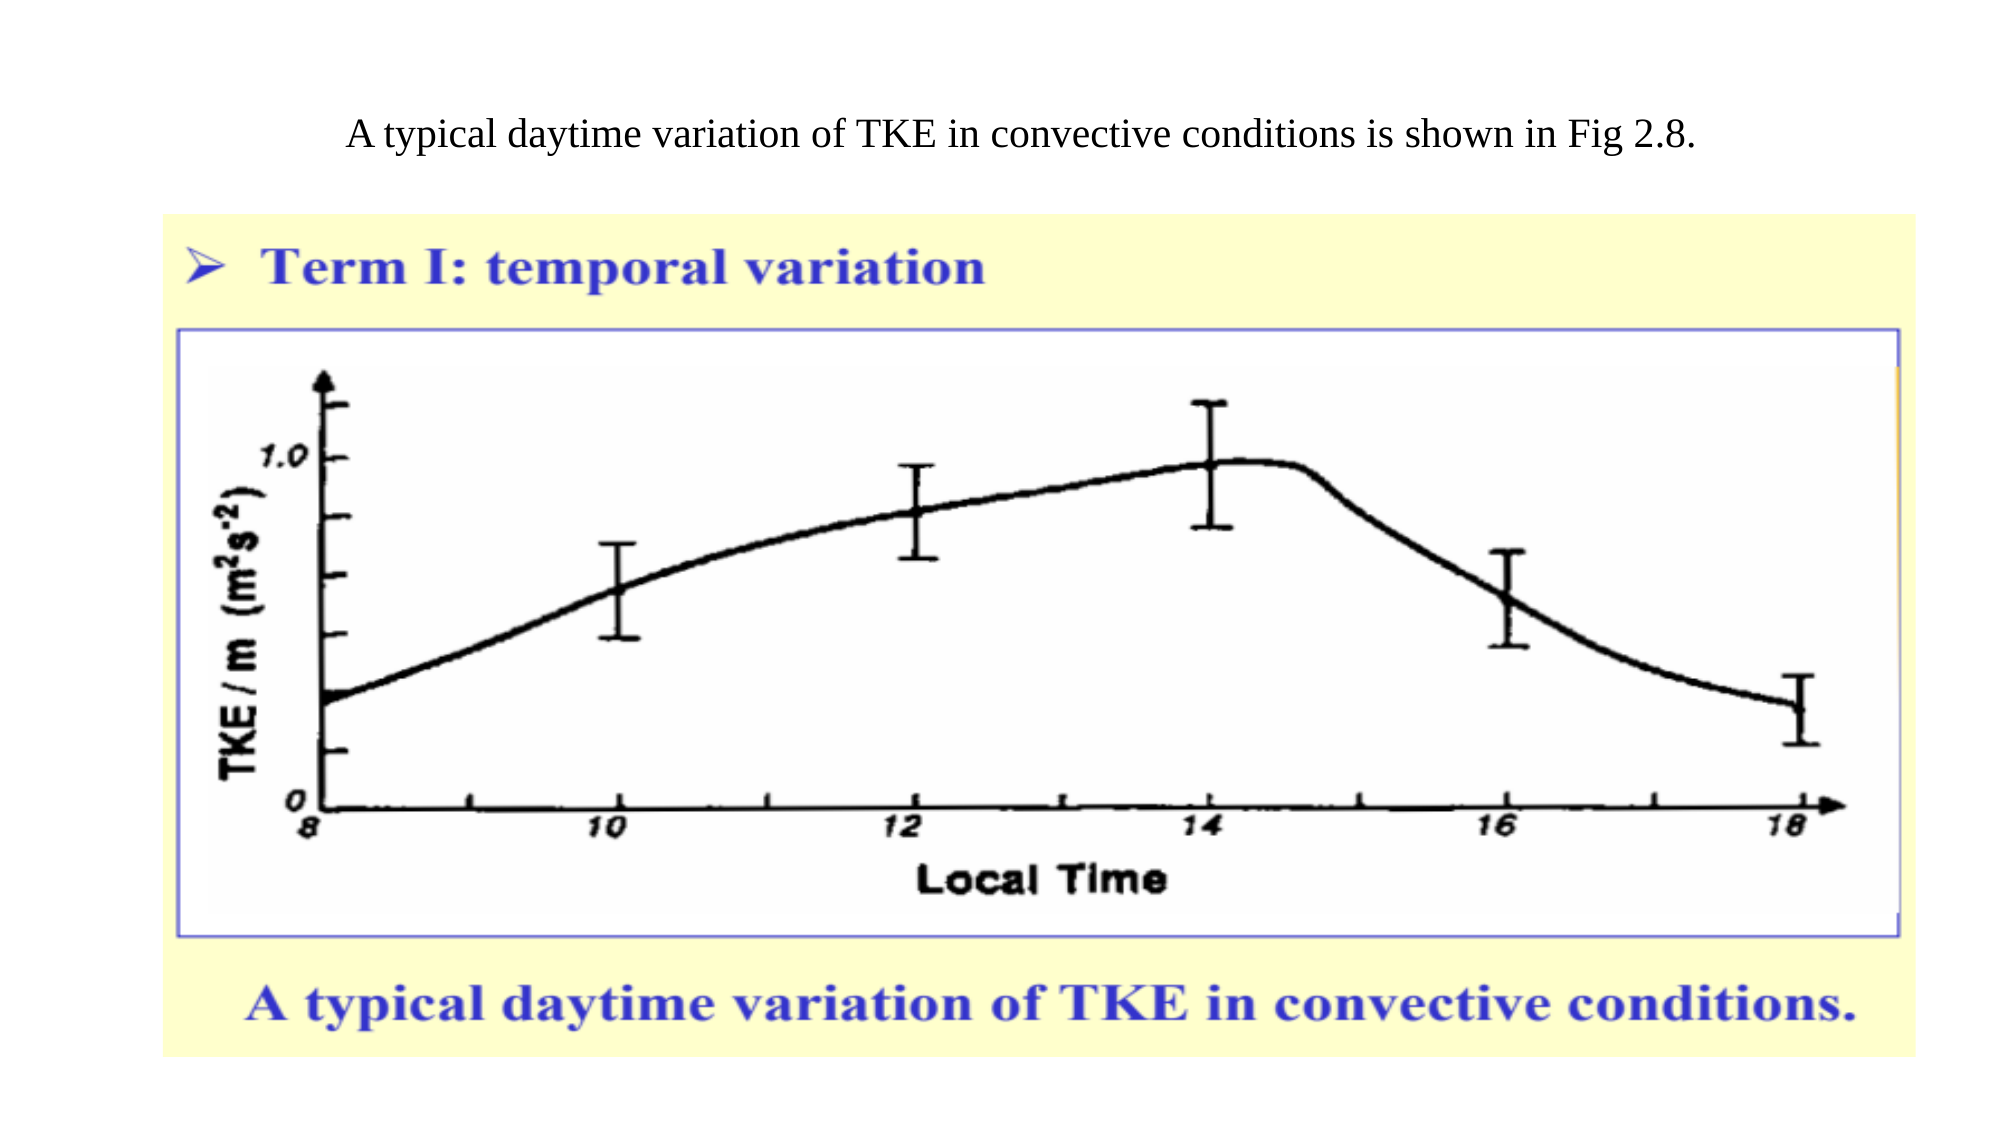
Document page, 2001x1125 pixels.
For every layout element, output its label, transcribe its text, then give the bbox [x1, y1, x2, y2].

text_box A typical daytime variation of TKE in convective conditions is shown in Fig 2.8. [330, 98, 1916, 164]
picture [162, 214, 1916, 1057]
